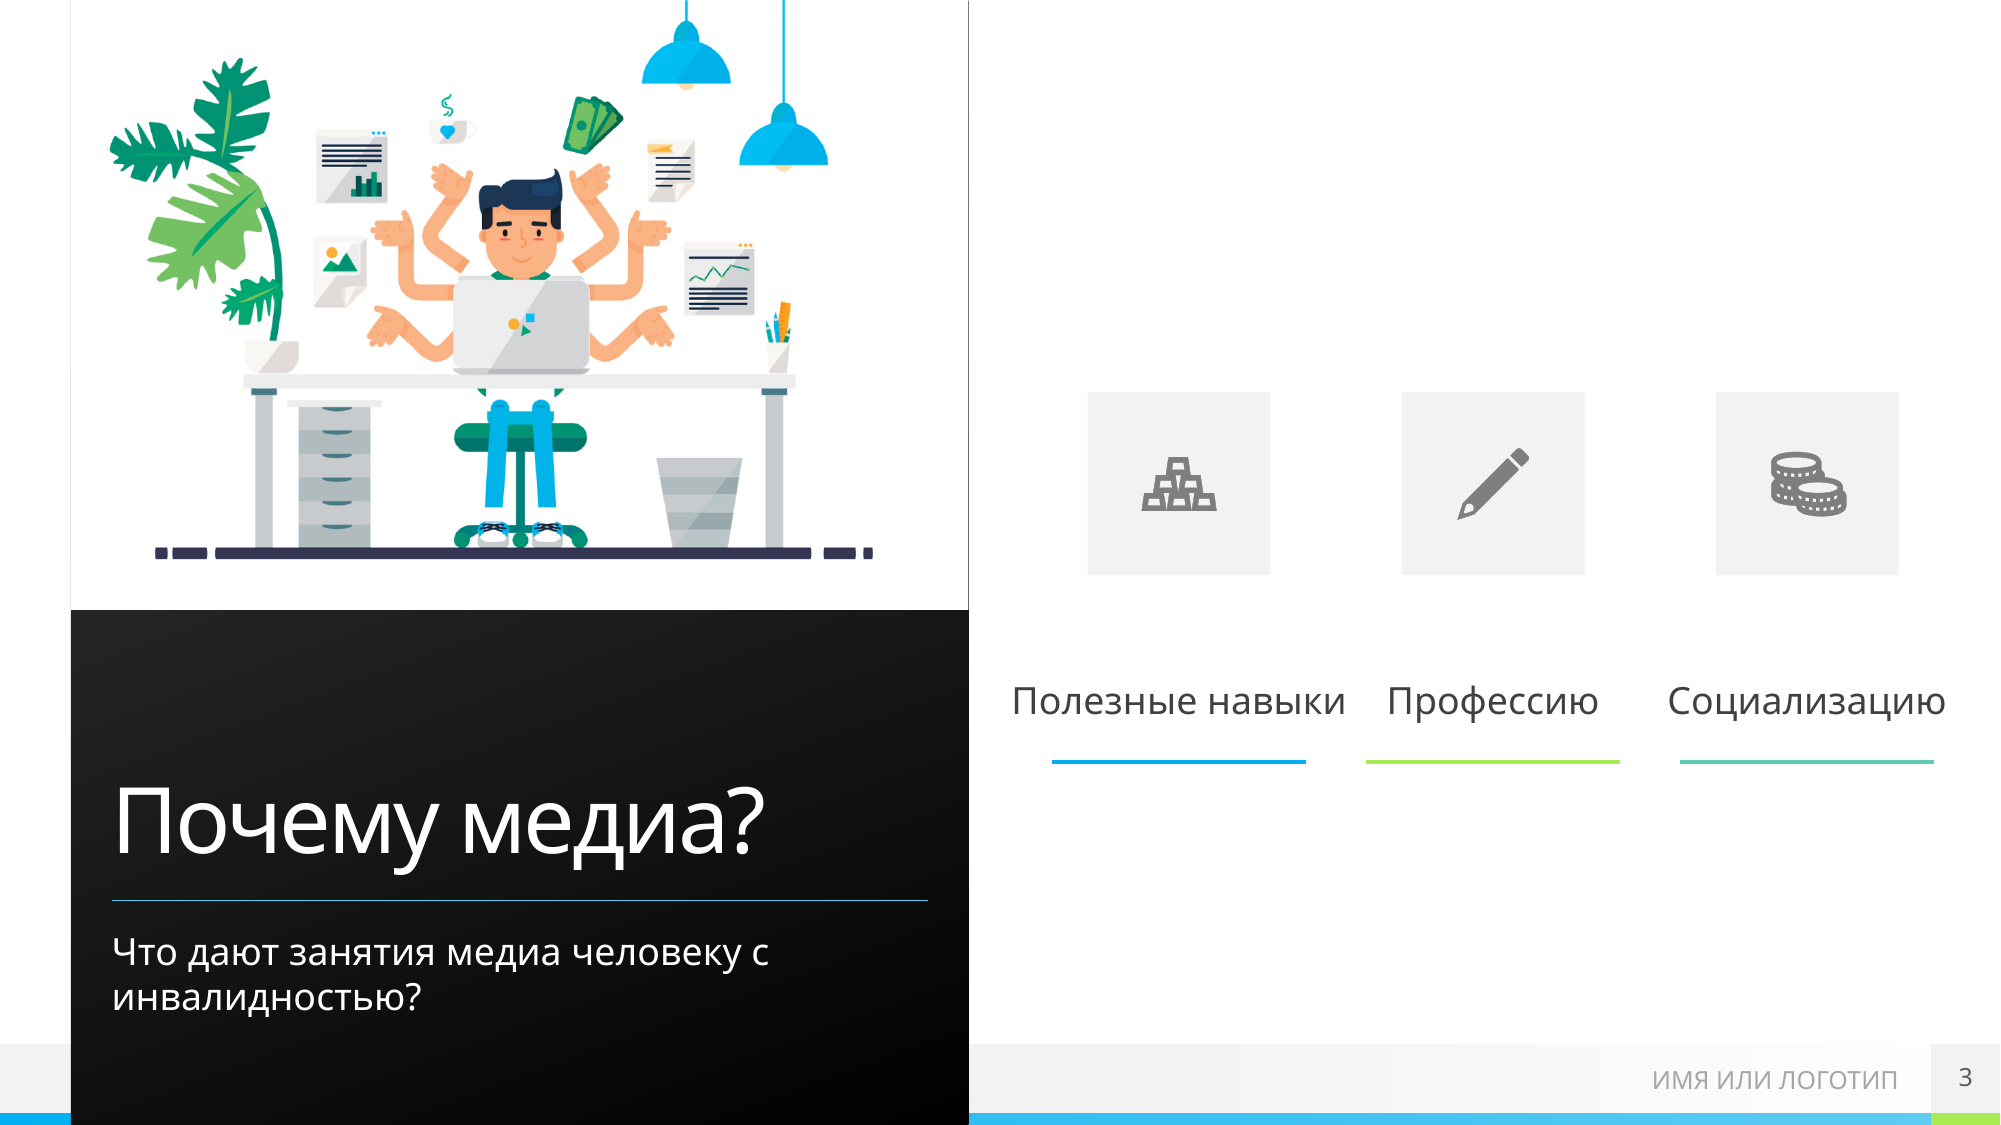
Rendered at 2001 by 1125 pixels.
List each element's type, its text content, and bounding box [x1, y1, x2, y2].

list Профессию [1345, 677, 1641, 737]
picture [1450, 441, 1536, 527]
picture [70, 0, 969, 610]
text_box [1401, 391, 1586, 576]
slide_number 3 [1931, 1044, 2000, 1114]
text_box [1087, 391, 1271, 576]
picture [1764, 441, 1850, 527]
picture [1136, 441, 1222, 527]
list Полезные навыки [1000, 677, 1358, 796]
list Социализацию [1659, 677, 1955, 737]
text_box [1715, 391, 1900, 576]
list Что дают занятия медиа человеку с инвалидностью? [111, 928, 928, 1045]
title Почему медиа? [111, 653, 928, 874]
